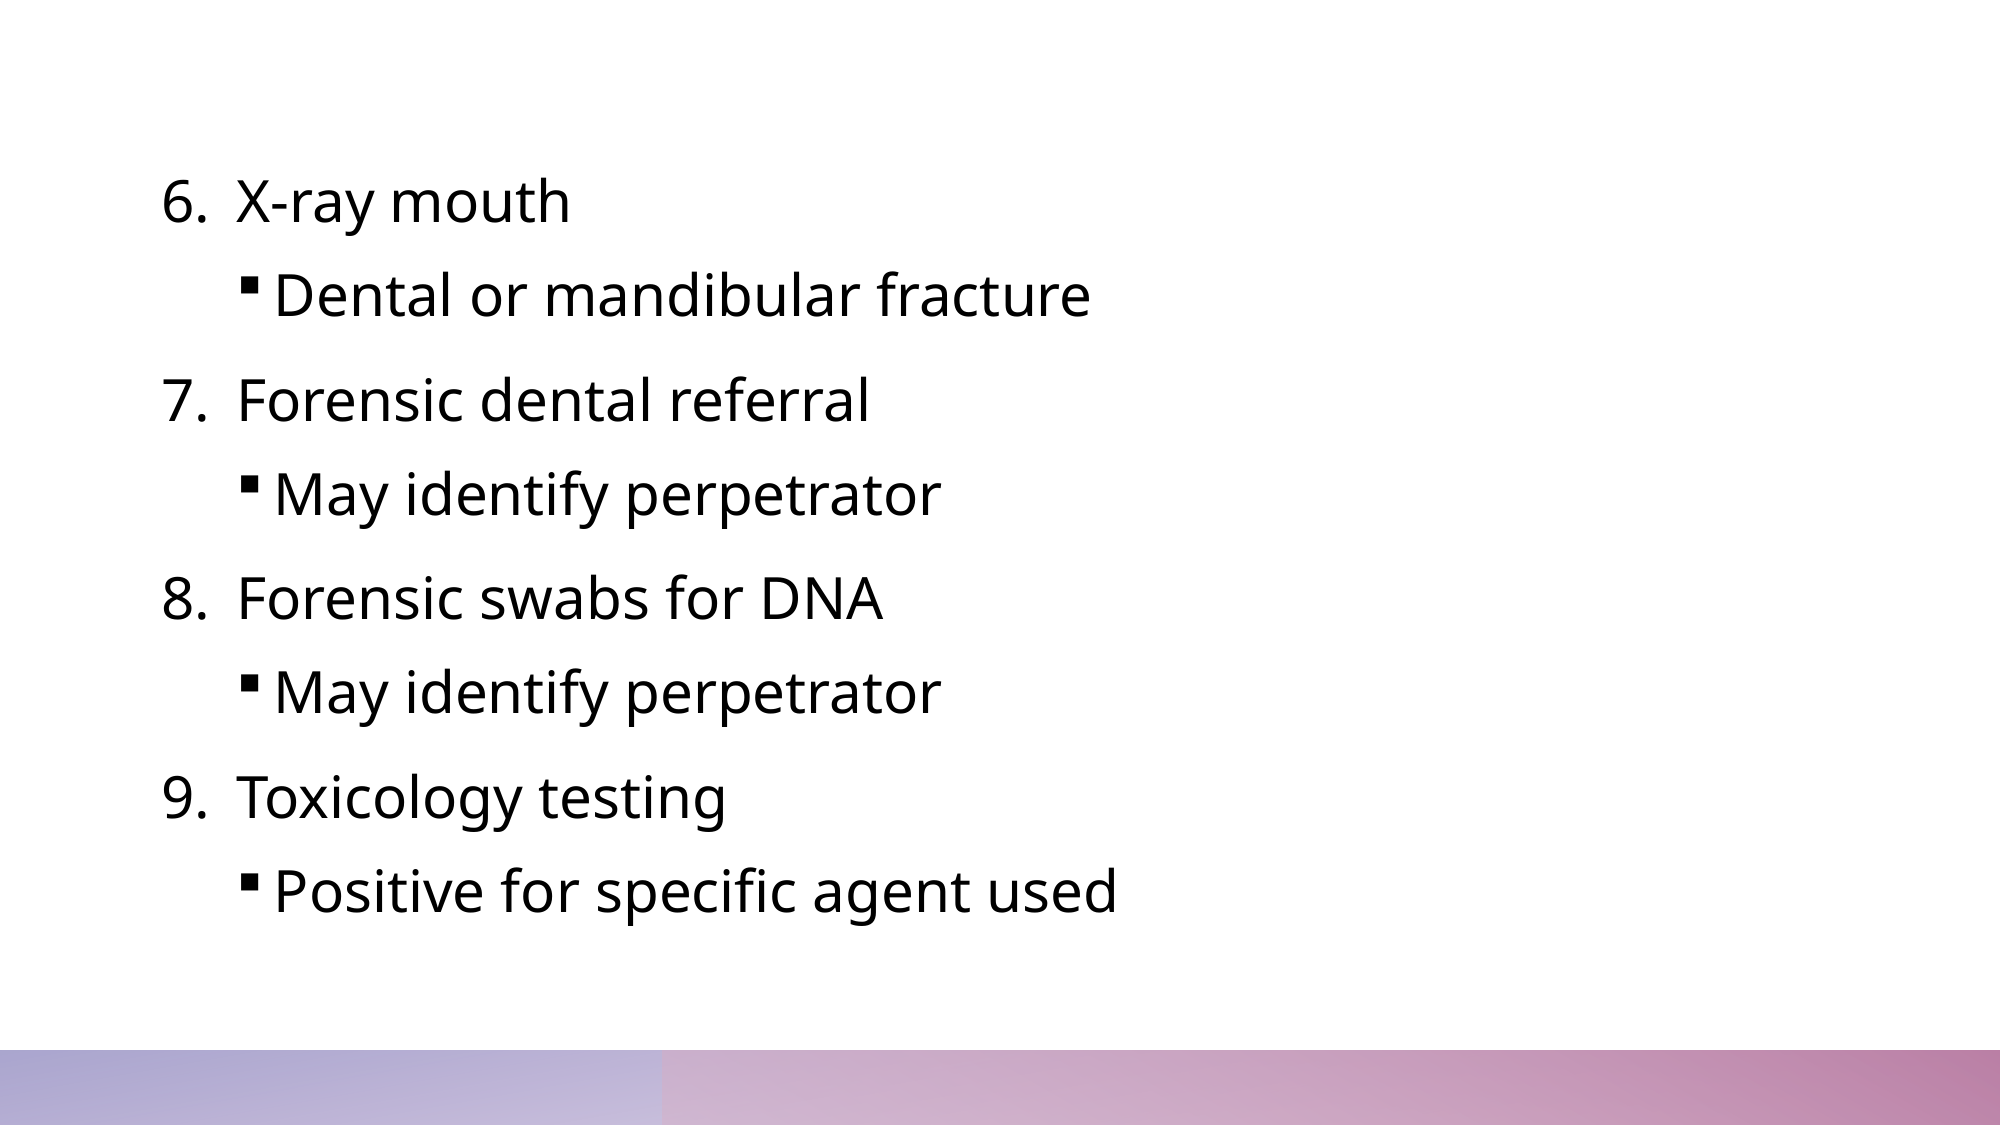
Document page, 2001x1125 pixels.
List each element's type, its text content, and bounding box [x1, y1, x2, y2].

list X-ray mouth Dental or mandibular fracture Forensic dental referral May identify perpetrator Forensic swabs for DNA May identify perpetrator Toxicology testing Positive for specific agent used [161, 149, 1828, 950]
